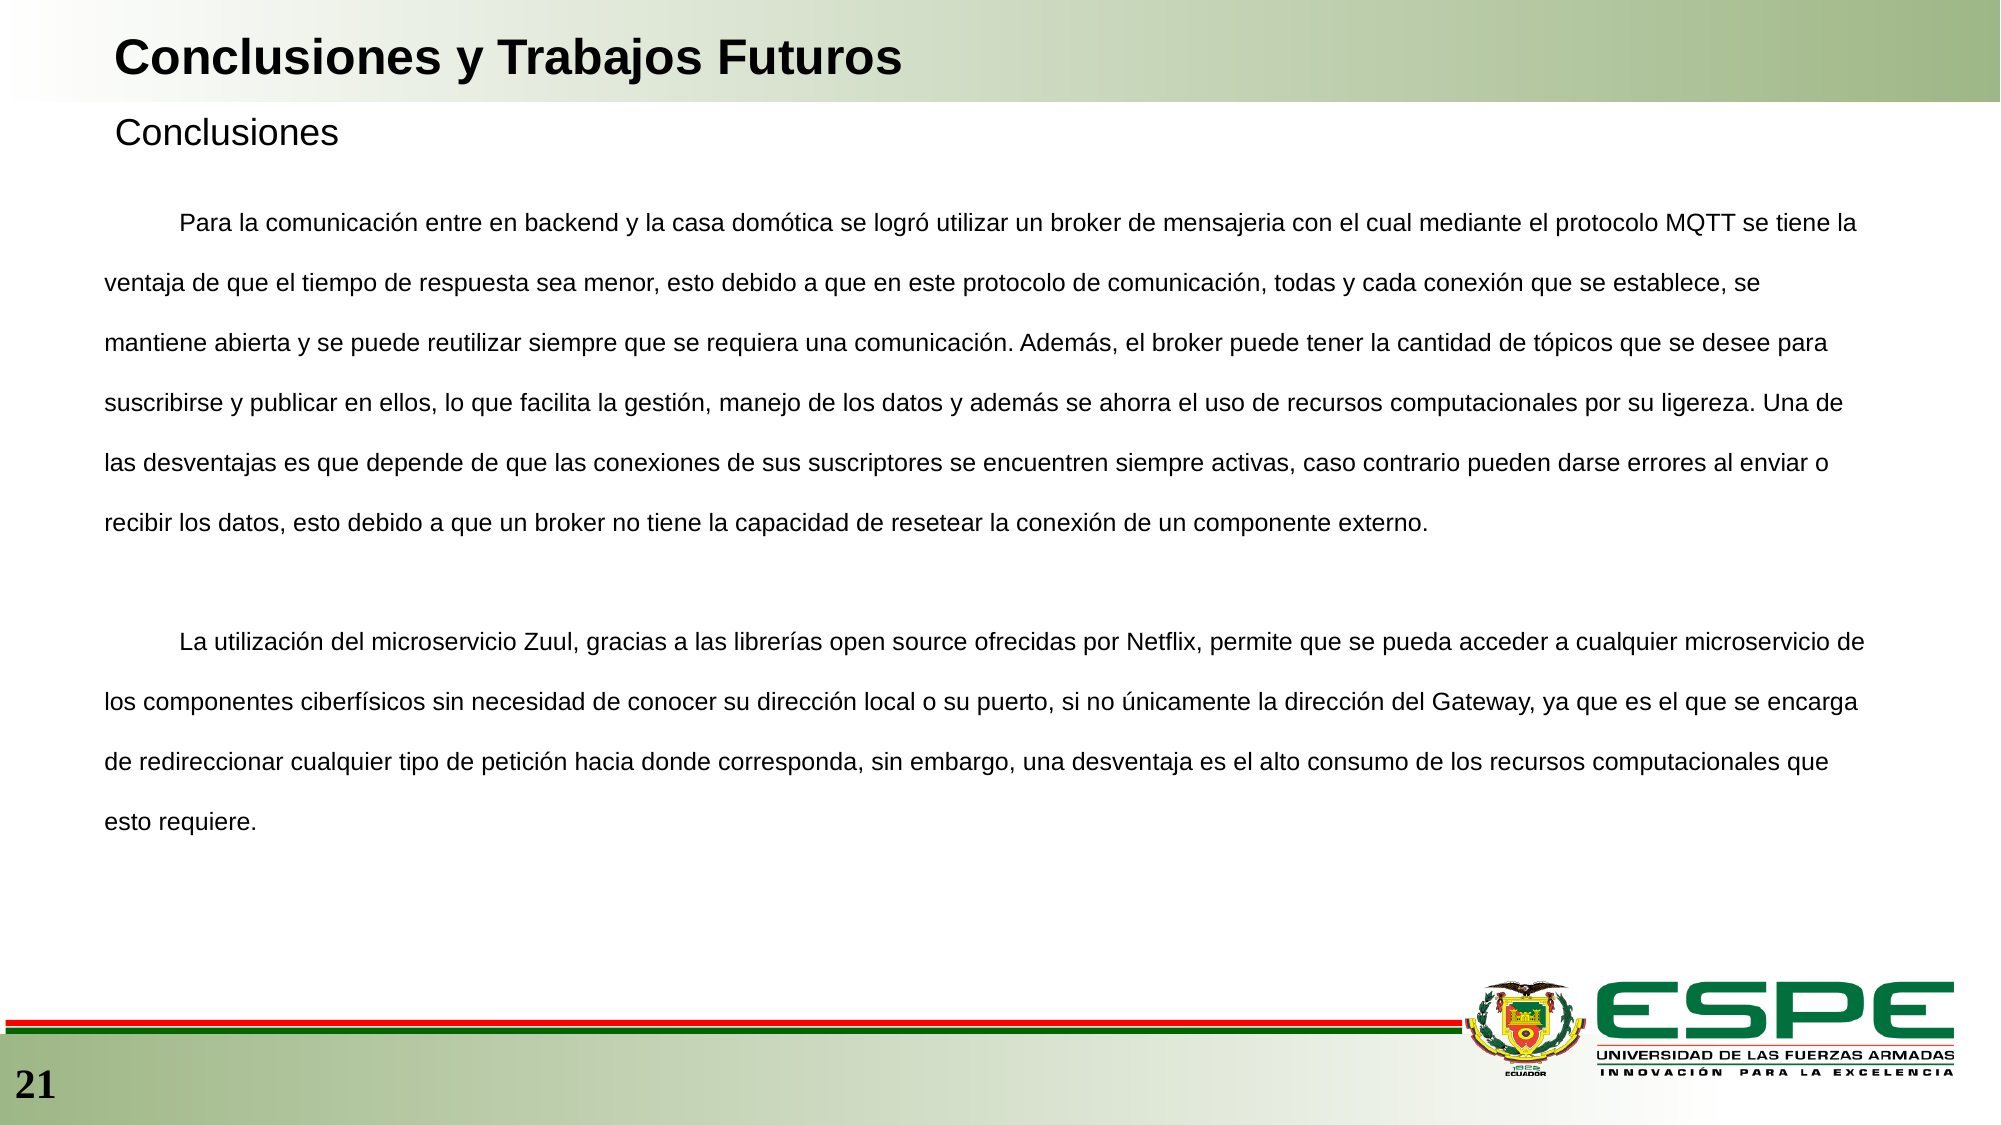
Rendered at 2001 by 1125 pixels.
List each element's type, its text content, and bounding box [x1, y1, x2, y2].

text_box 21 [0, 1048, 1272, 1114]
text_box Conclusiones [100, 100, 1372, 161]
text_box Para la comunicación entre en backend y la casa domótica se logró utilizar un broker de mensajeria con el cual mediante el protocolo MQTT se tiene la ventaja de que el tiempo de respuesta sea menor, esto debido a que en este protocolo de comunicación, todas y cada conexión que se establece, se mantiene abierta y se puede reutilizar siempre que se requiera una comunicación. Además, el broker puede tener la cantidad de tópicos que se desee para suscribirse y publicar en ellos, lo que facilita la gestión, manejo de los datos y además se ahorra el uso de recursos computacionales por su ligereza. Una de las desventajas es que depende de que las conexiones de sus suscriptores se encuentren siempre activas, caso contrario pueden darse errores al enviar o recibir los datos, esto debido a que un broker no tiene la capacidad de resetear la conexión de un componente externo. La utilización del microservicio Zuul, gracias a las librerías open source ofrecidas por Netflix, permite que se pueda acceder a cualquier microservicio de los componentes ciberfísicos sin necesidad de conocer su dirección local o su puerto, si no únicamente la dirección del Gateway, ya que es el que se encarga de redireccionar cualquier tipo de petición hacia donde corresponda, sin embargo, una desventaja es el alto consumo de los recursos computacionales que esto requiere. [89, 169, 1890, 868]
text_box Conclusiones y Trabajos Futuros [100, 17, 1372, 92]
picture [1465, 981, 1954, 1076]
